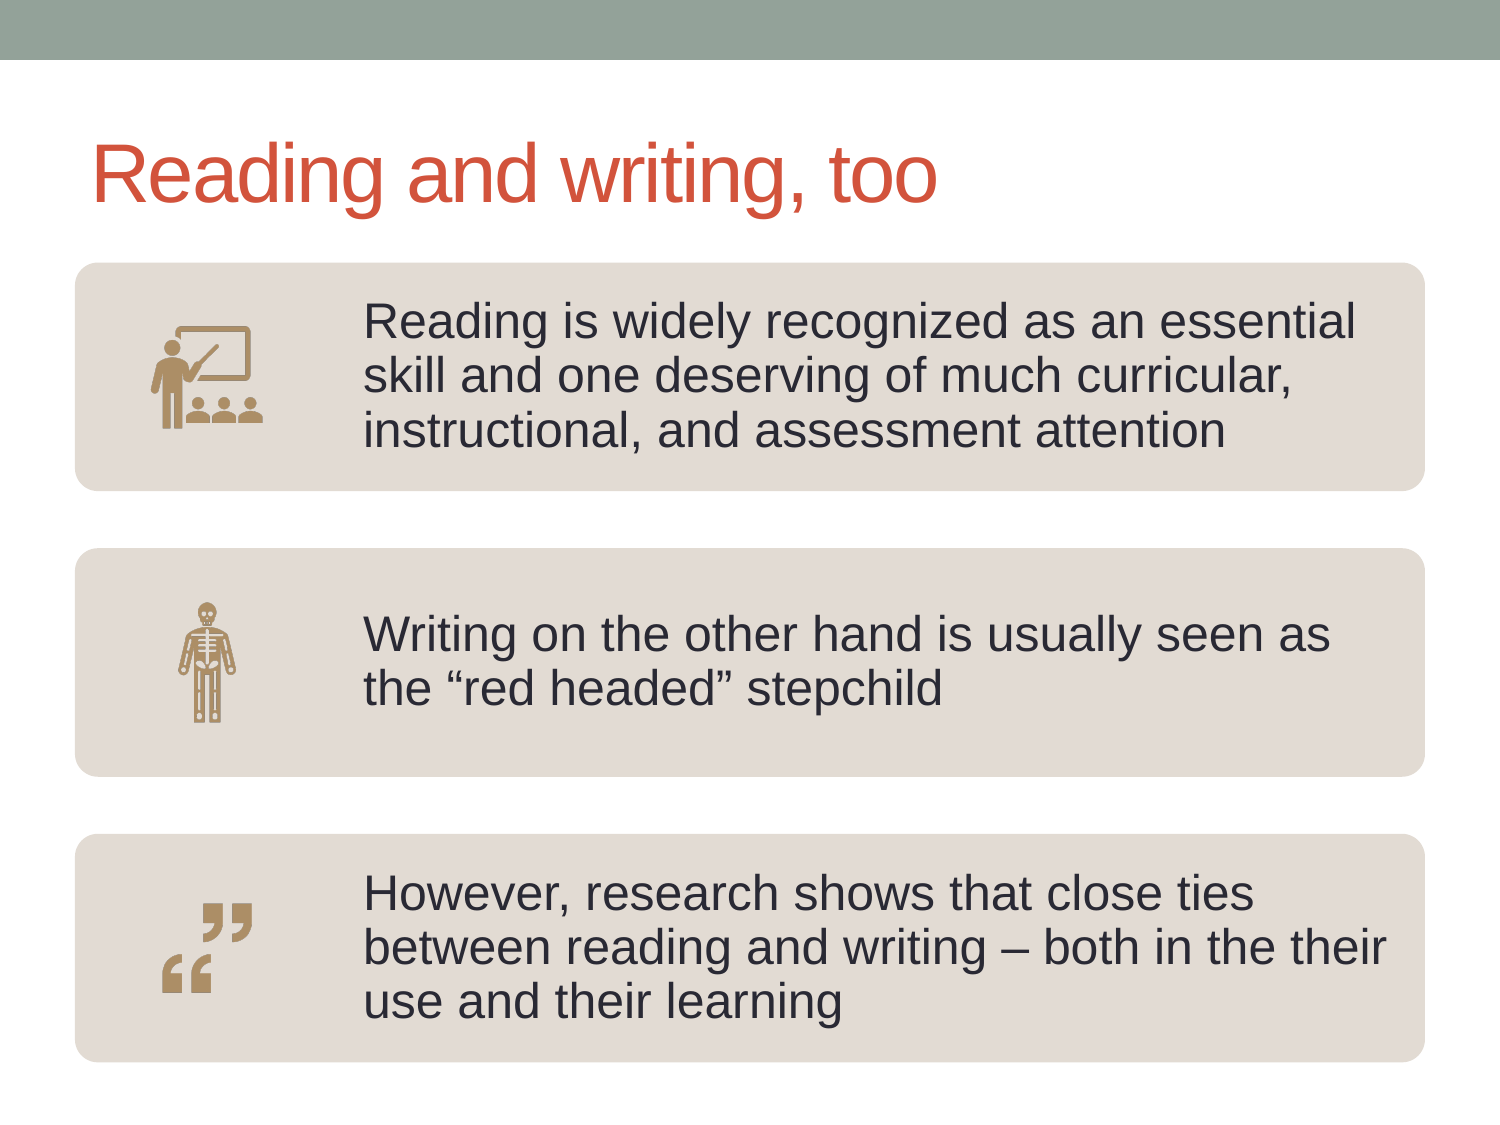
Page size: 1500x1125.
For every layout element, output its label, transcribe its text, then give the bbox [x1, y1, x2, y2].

title Reading and writing, too [75, 87, 1425, 250]
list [74, 262, 1426, 1063]
